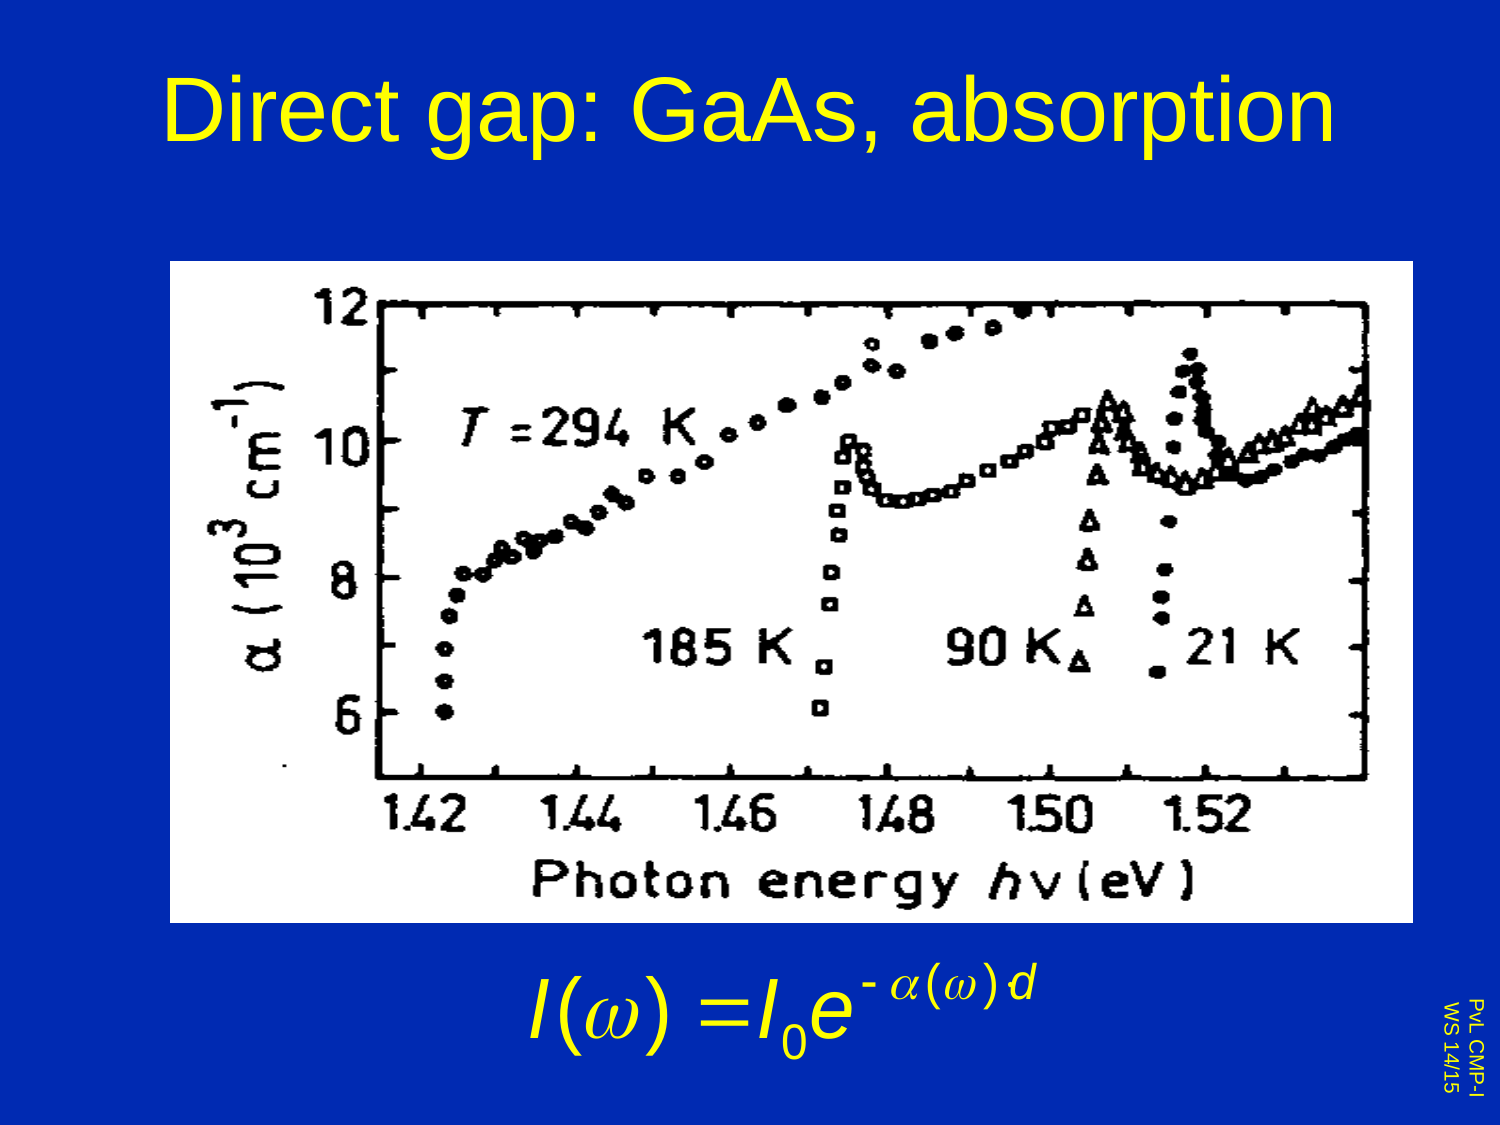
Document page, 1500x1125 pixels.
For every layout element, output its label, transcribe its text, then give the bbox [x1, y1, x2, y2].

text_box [518, 945, 1054, 1077]
picture [170, 261, 1413, 923]
title Direct gap: GaAs, absorption [112, 10, 1388, 199]
